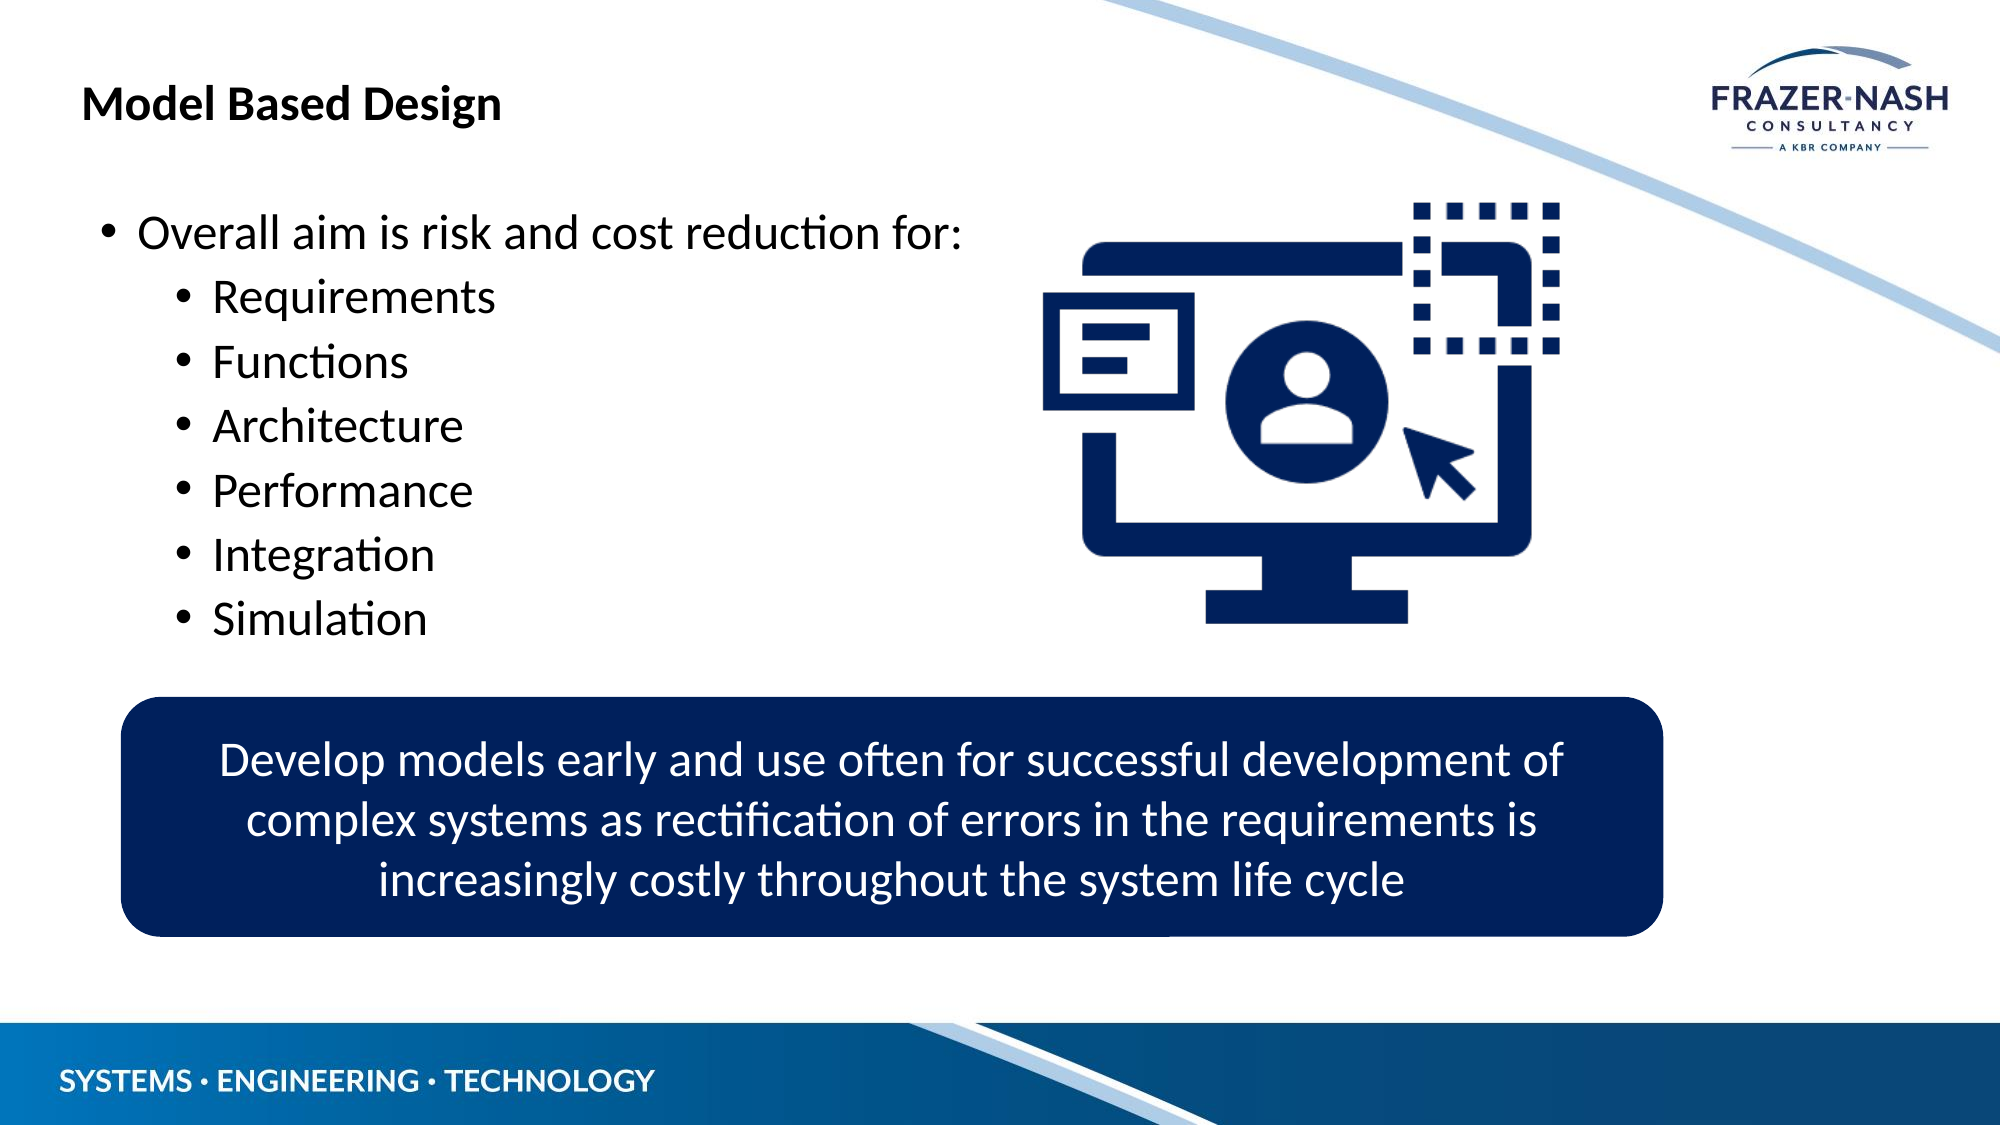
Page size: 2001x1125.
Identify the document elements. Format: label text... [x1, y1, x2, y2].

text_box Develop models early and use often for successful development of complex systems as rectification of errors in the requirements is increasingly costly throughout the system life cycle [120, 696, 1664, 937]
picture [0, 0, 2000, 1125]
list Model Based Design [66, 69, 968, 159]
text_box Overall aim is risk and cost reduction for: Requirements Functions Architecture Performance Integration Simulation [85, 199, 1031, 908]
